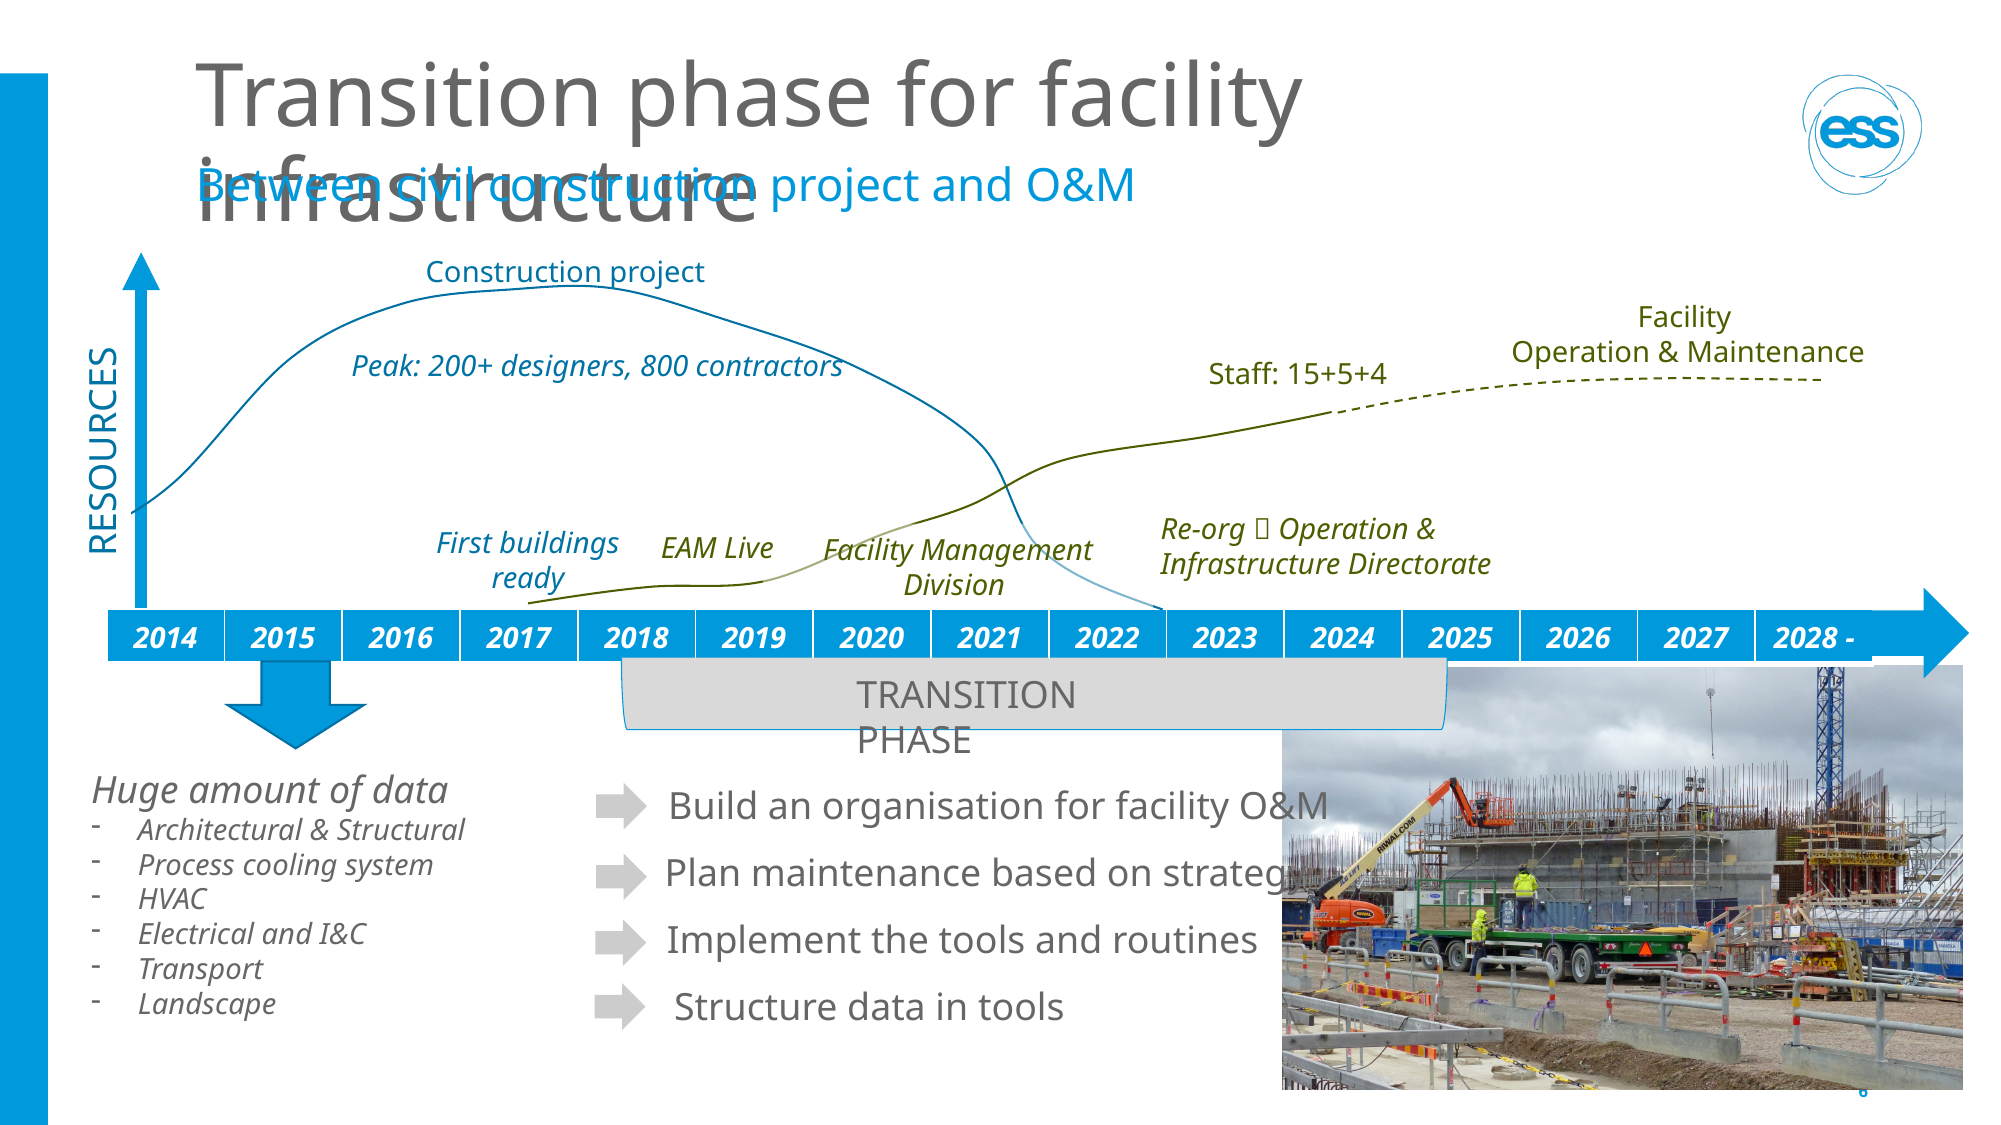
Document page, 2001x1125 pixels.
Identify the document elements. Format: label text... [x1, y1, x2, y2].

text_box Huge amount of data Architectural & Structural Process cooling system HVAC Electrical and I&C Transport Landscape [76, 758, 481, 1028]
text_box Facility Management Division [763, 523, 1154, 609]
text_box [594, 916, 648, 969]
text_box [595, 780, 649, 832]
table_header 2015 [225, 610, 341, 661]
text_box [663, 572, 763, 588]
title Transition phase for facility infrastructure [181, 43, 1717, 152]
text_box [620, 657, 1448, 731]
table_header 2020 [814, 610, 930, 657]
text_box [595, 850, 649, 903]
text_box Plan maintenance based on strategy [649, 841, 1282, 902]
text_box [1863, 585, 1971, 665]
text_box Structure data in tools [659, 975, 1080, 1036]
table_header 2025 [1403, 610, 1519, 661]
table_header 2024 [1285, 610, 1401, 657]
table_header 2027 [1638, 610, 1754, 661]
text_box Build an organisation for facility O&M [653, 774, 1282, 835]
table_header 2022 [1050, 610, 1166, 657]
table_header 2017 [461, 610, 577, 661]
text_box [865, 410, 1332, 523]
text_box TRANSITION PHASE [841, 663, 1206, 769]
table_header 2028 - [1756, 610, 1872, 661]
table_header 2019 [696, 610, 812, 657]
text_box [1337, 376, 1826, 414]
table_header 2023 [1167, 610, 1283, 657]
table_header 2026 [1521, 610, 1637, 661]
text_box Re-org  Operation & Infrastructure Directorate [1145, 503, 1517, 588]
text_box EAM Live [636, 521, 799, 572]
text_box [142, 296, 1007, 556]
table_header 2018 [579, 610, 695, 661]
text_box Facility Operation & Maintenance [1496, 291, 1881, 376]
table_header 2016 [343, 610, 459, 661]
text_box Construction project [410, 245, 721, 296]
table_header 2014 [108, 610, 224, 661]
text_box [131, 505, 141, 538]
text_box [593, 980, 647, 1033]
slide_number 6 [1432, 1090, 1883, 1123]
text_box [1154, 605, 1164, 611]
text_box Staff: 15+5+4 [1186, 347, 1410, 398]
text_box RESOURCES [71, 332, 131, 572]
text_box [924, 490, 1024, 523]
table_header 2021 [932, 610, 1048, 657]
picture [1282, 665, 1963, 1090]
text_box First buildings ready [393, 517, 663, 603]
list Between civil construction project and O&M [181, 152, 1717, 236]
text_box [223, 660, 368, 750]
text_box Implement the tools and routines [652, 908, 1274, 969]
text_box Peak: 200+ designers, 800 contractors [336, 340, 865, 390]
